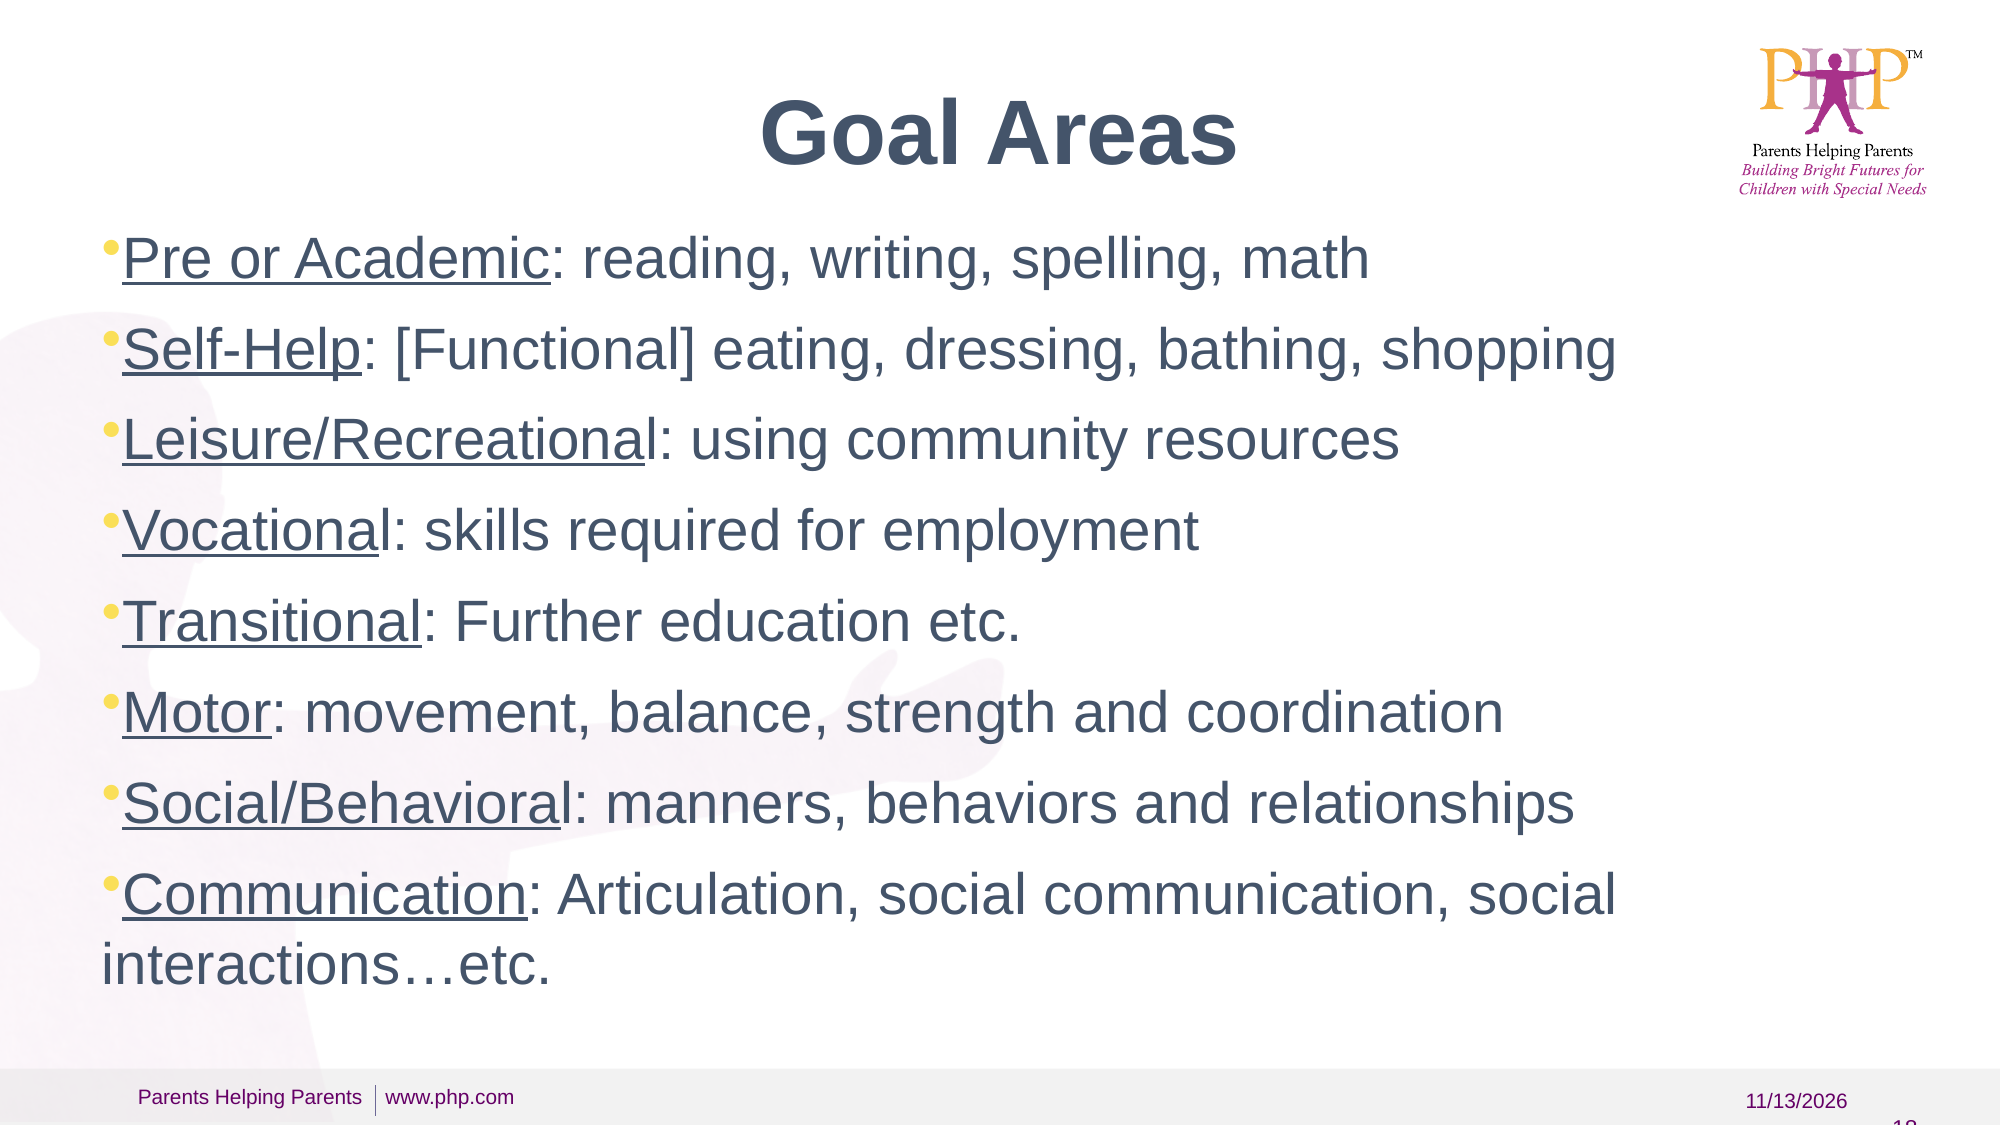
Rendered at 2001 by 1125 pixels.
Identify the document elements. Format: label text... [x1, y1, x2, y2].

list Pre or Academic: reading, writing, spelling, math Self-Help: [Functional] eating, dressing, bathing, shopping Leisure/Recreational: using community resources Vocational: skills required for employment Transitional: Further education etc. Motor: movement, balance, strength and coordination Social/Behavioral: manners, behaviors and relationships Communication: Articulation, social communication, social interactions…etc. [86, 212, 1907, 1063]
title Goal Areas [324, 50, 1675, 192]
